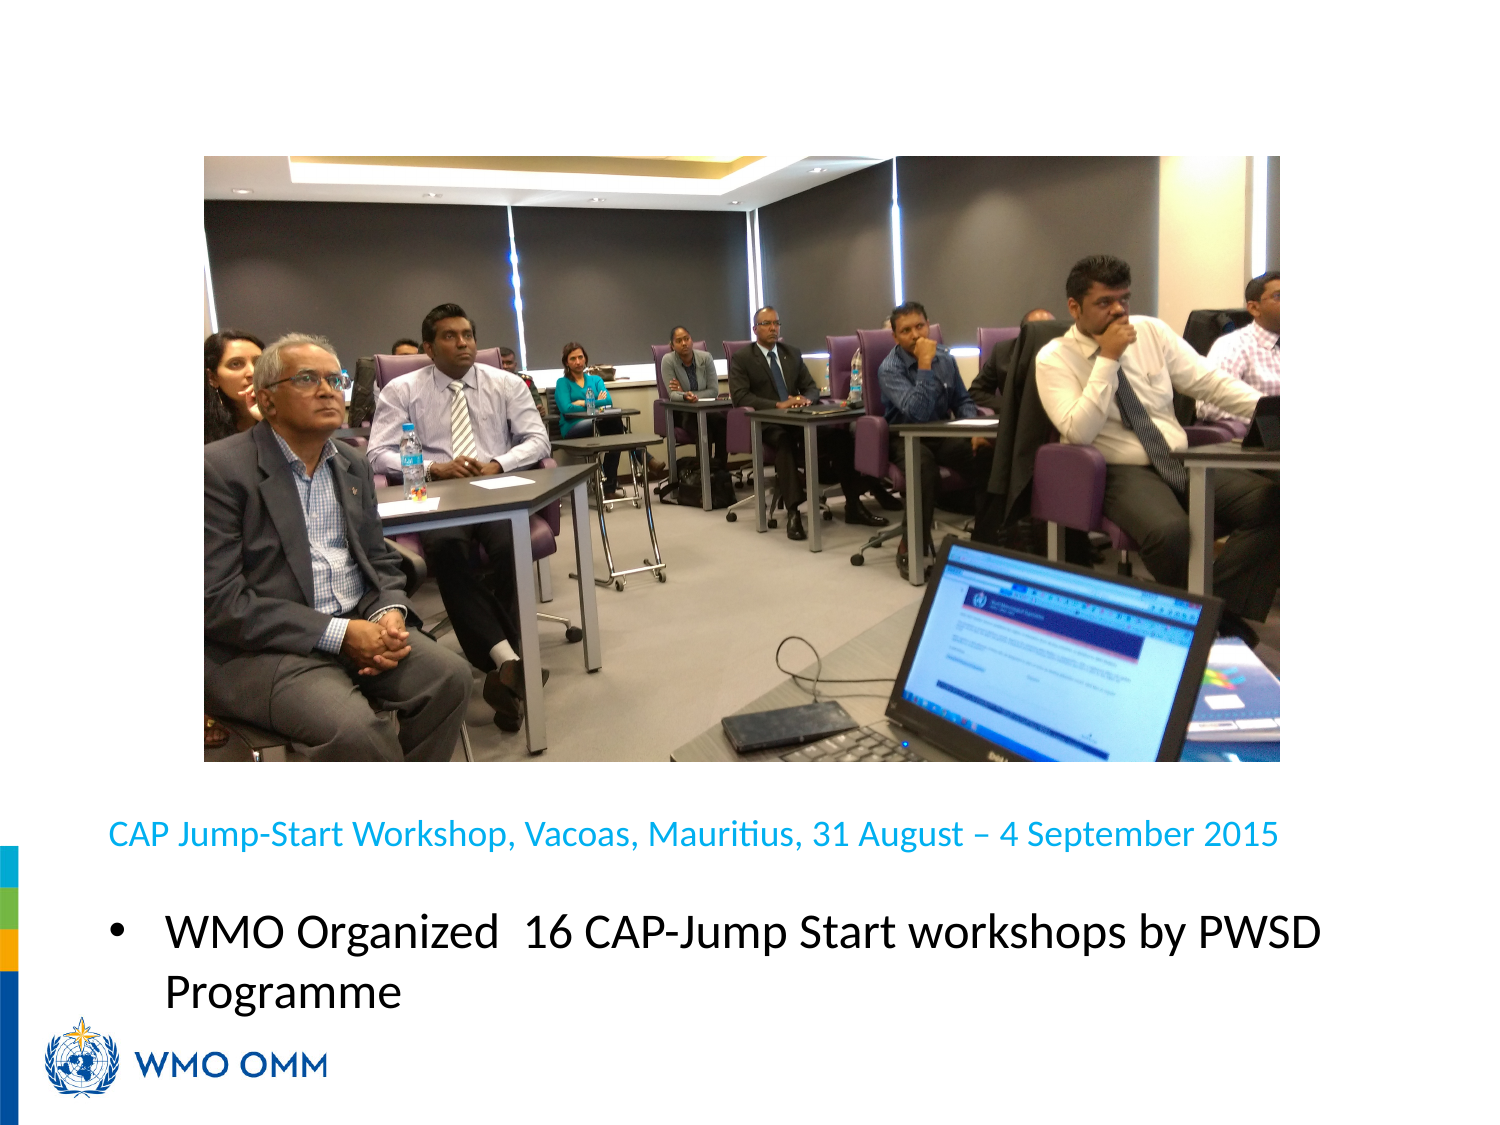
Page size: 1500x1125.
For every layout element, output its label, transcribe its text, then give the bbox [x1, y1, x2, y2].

text_box CAP Jump-Start Workshop, Vacoas, Mauritius, 31 August – 4 September 2015 WMO Organized 16 CAP-Jump Start workshops by PWSD Programme [93, 801, 1375, 1027]
picture [0, 845, 327, 1125]
picture [204, 155, 1280, 762]
